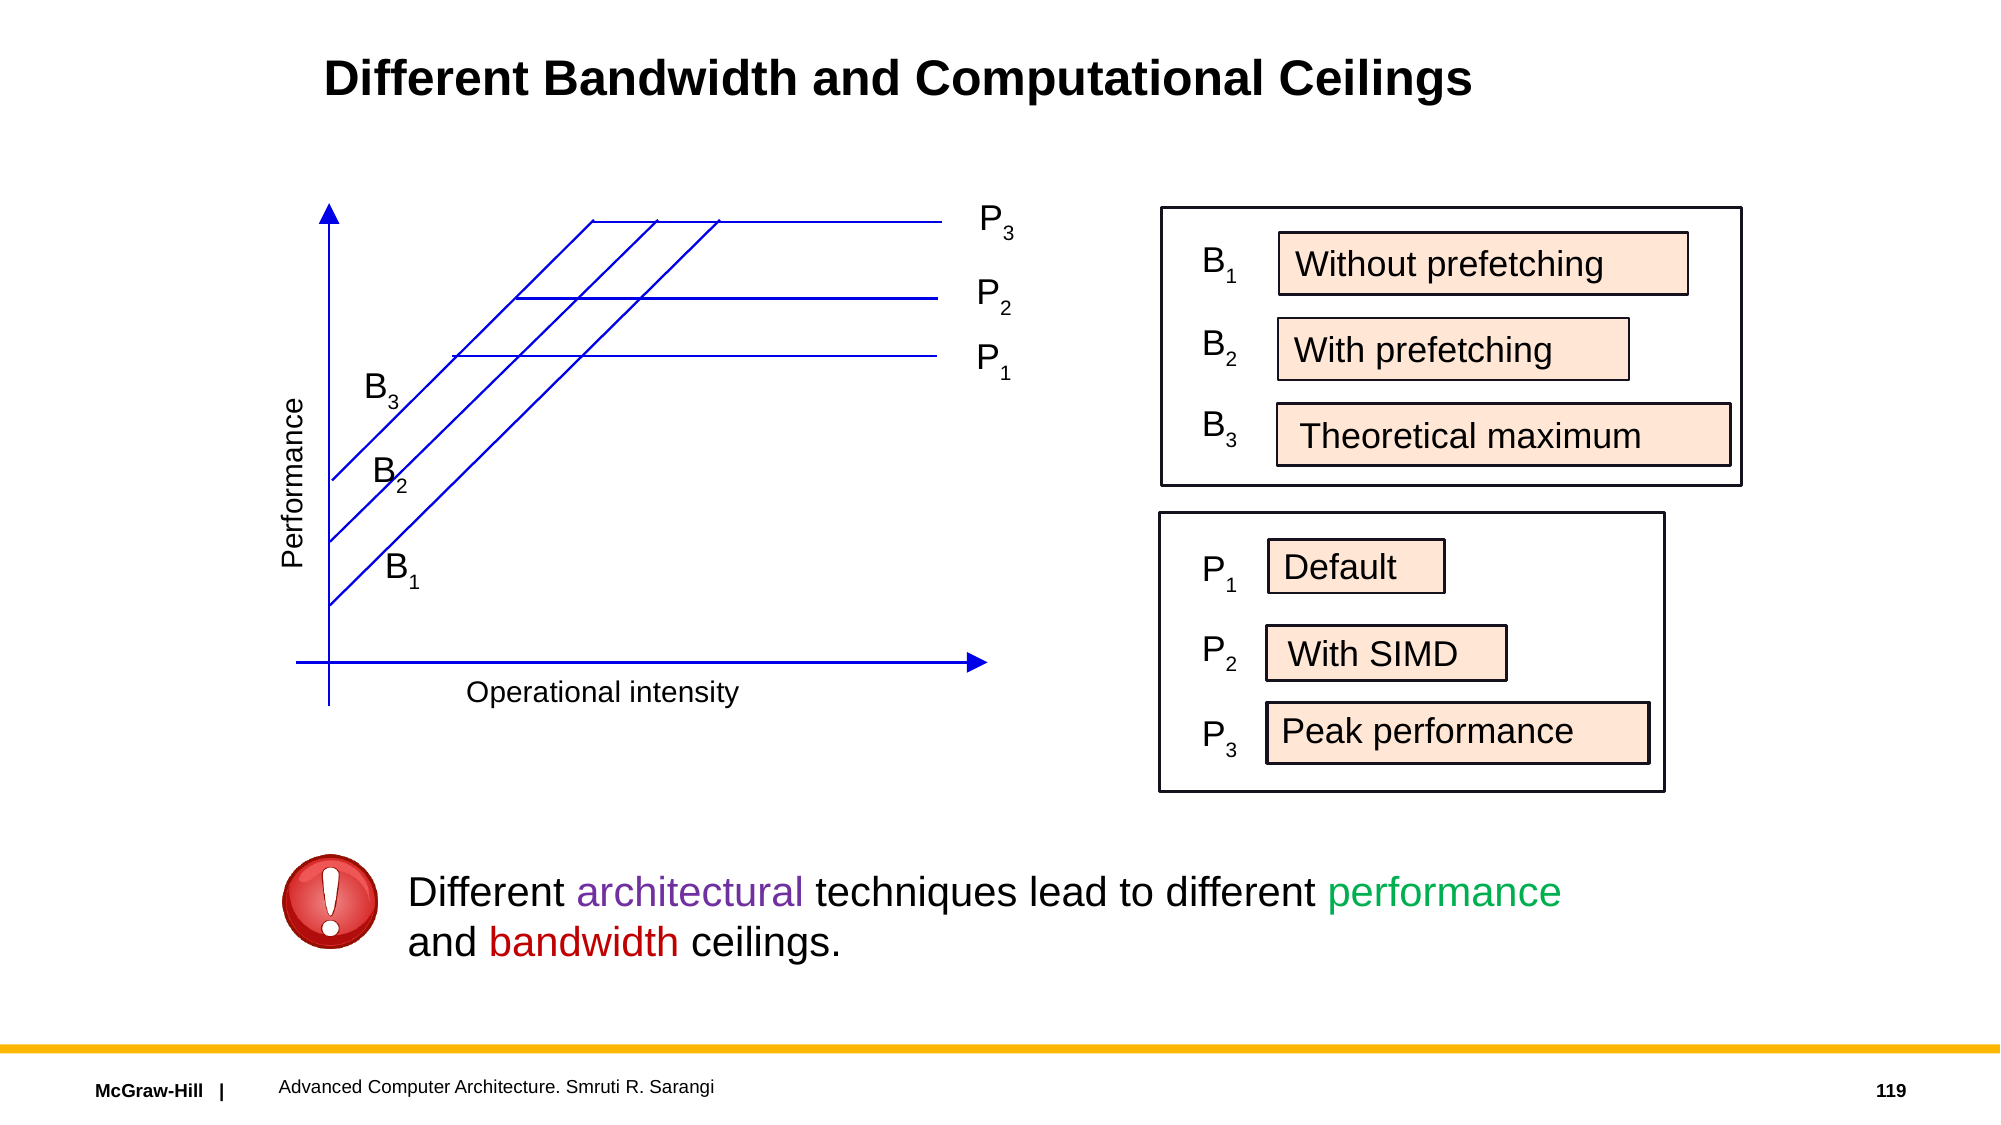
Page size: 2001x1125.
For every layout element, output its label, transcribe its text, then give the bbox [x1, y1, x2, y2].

slide_number 119 [1711, 1071, 1922, 1109]
picture [282, 854, 378, 949]
footer Advanced Computer Architecture. Smruti R. Sarangi [263, 1067, 1464, 1105]
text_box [265, 186, 1741, 792]
text_box Different architectural techniques lead to different performance and bandwidth ceilings. [393, 857, 1606, 973]
title Different Bandwidth and Computational Ceilings [308, 45, 1600, 180]
